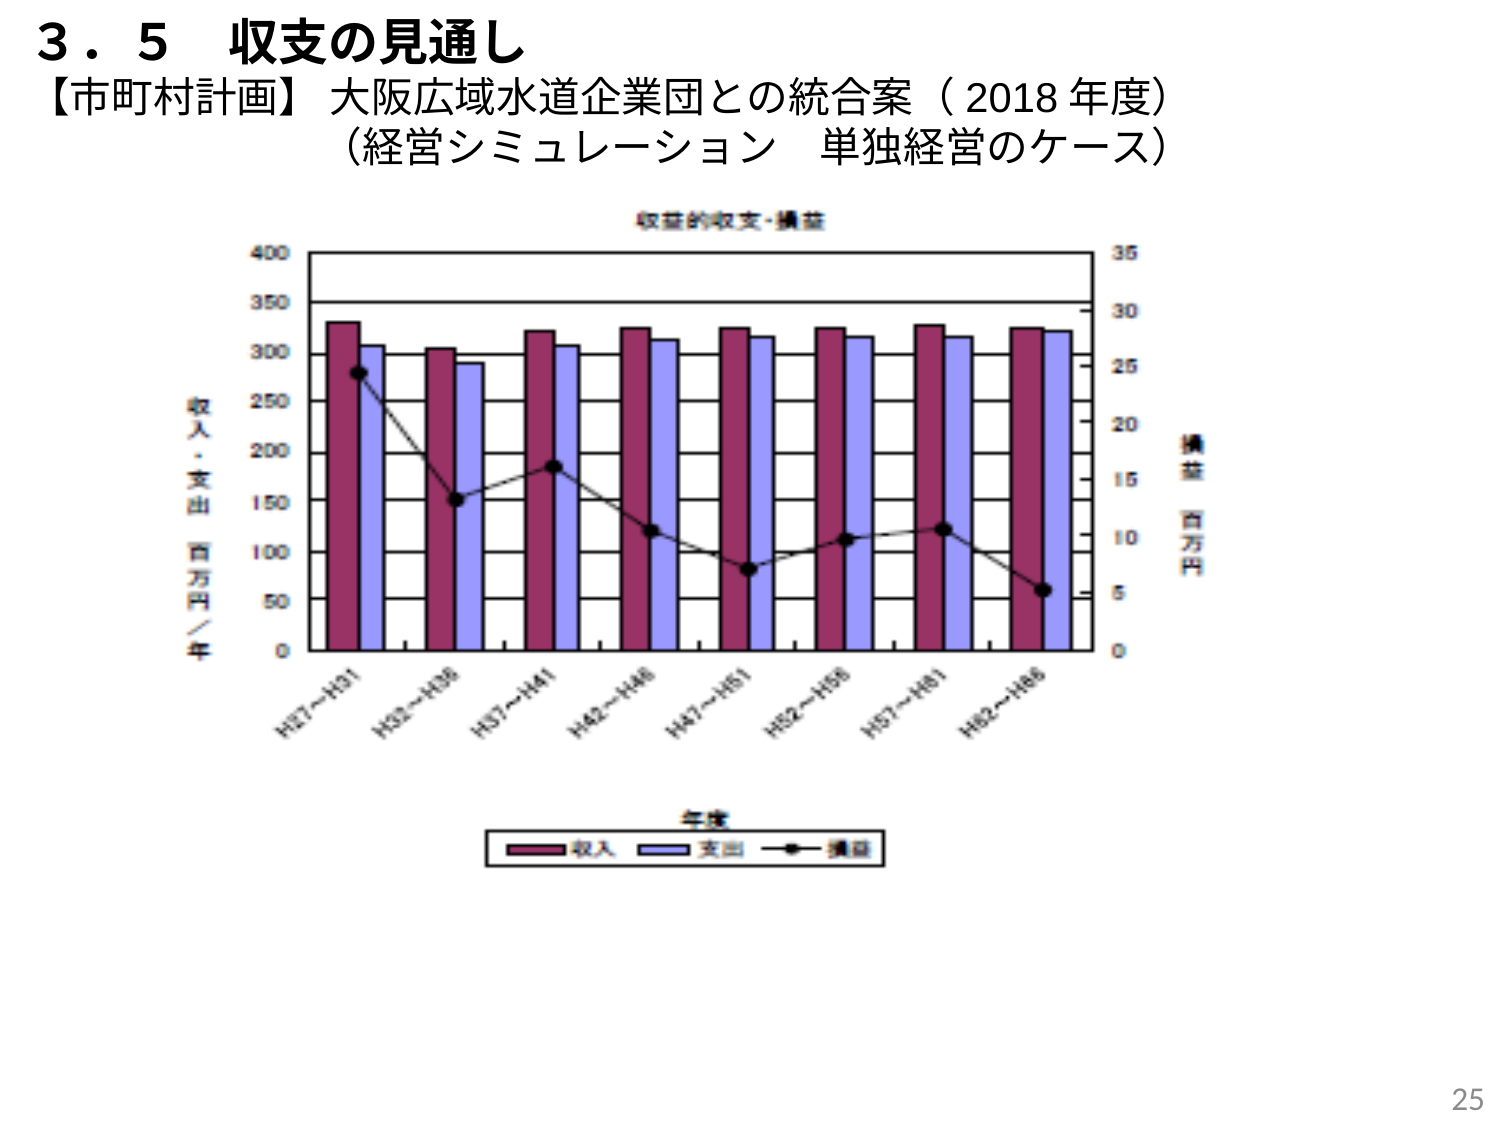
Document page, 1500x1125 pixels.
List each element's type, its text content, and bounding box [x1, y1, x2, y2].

text_box ３．５ 収支の見通し 【市町村計画】 大阪広域水道企業団との統合案（2018年度） （経営シミュレーション 単独経営のケース） [0, 3, 1500, 359]
picture [178, 197, 1213, 874]
slide_number 25 [1162, 1067, 1500, 1125]
